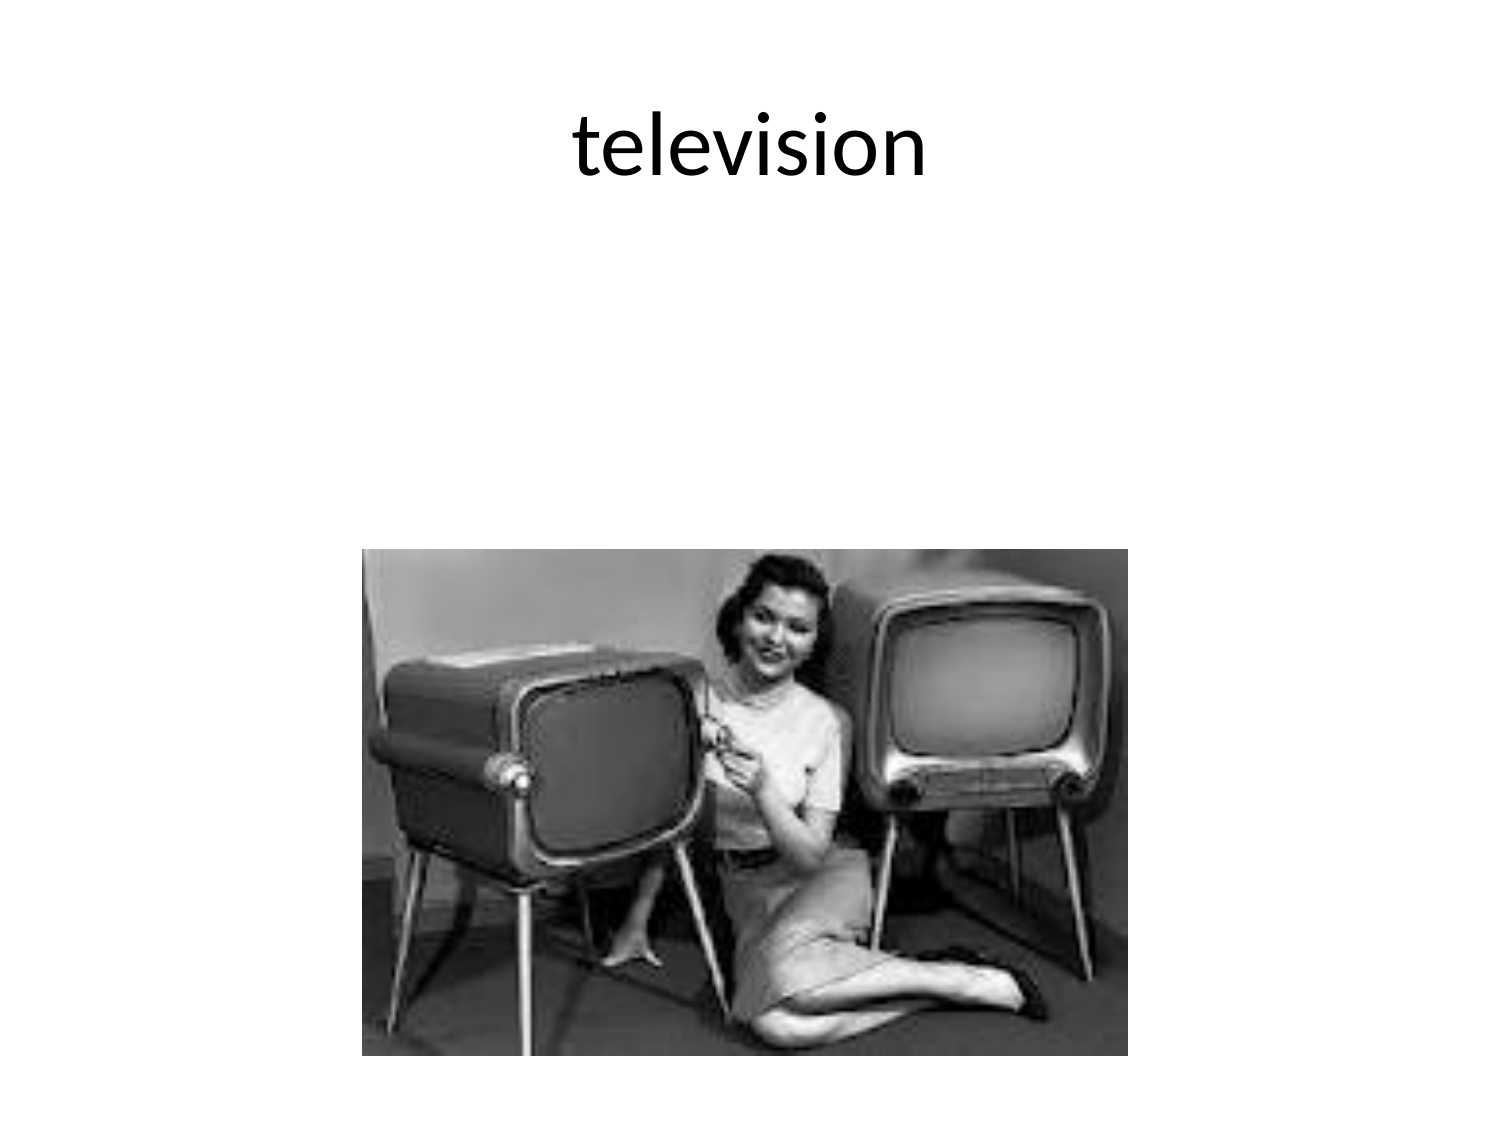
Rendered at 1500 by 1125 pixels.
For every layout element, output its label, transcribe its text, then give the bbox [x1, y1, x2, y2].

title television [75, 45, 1425, 233]
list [362, 549, 1128, 1057]
